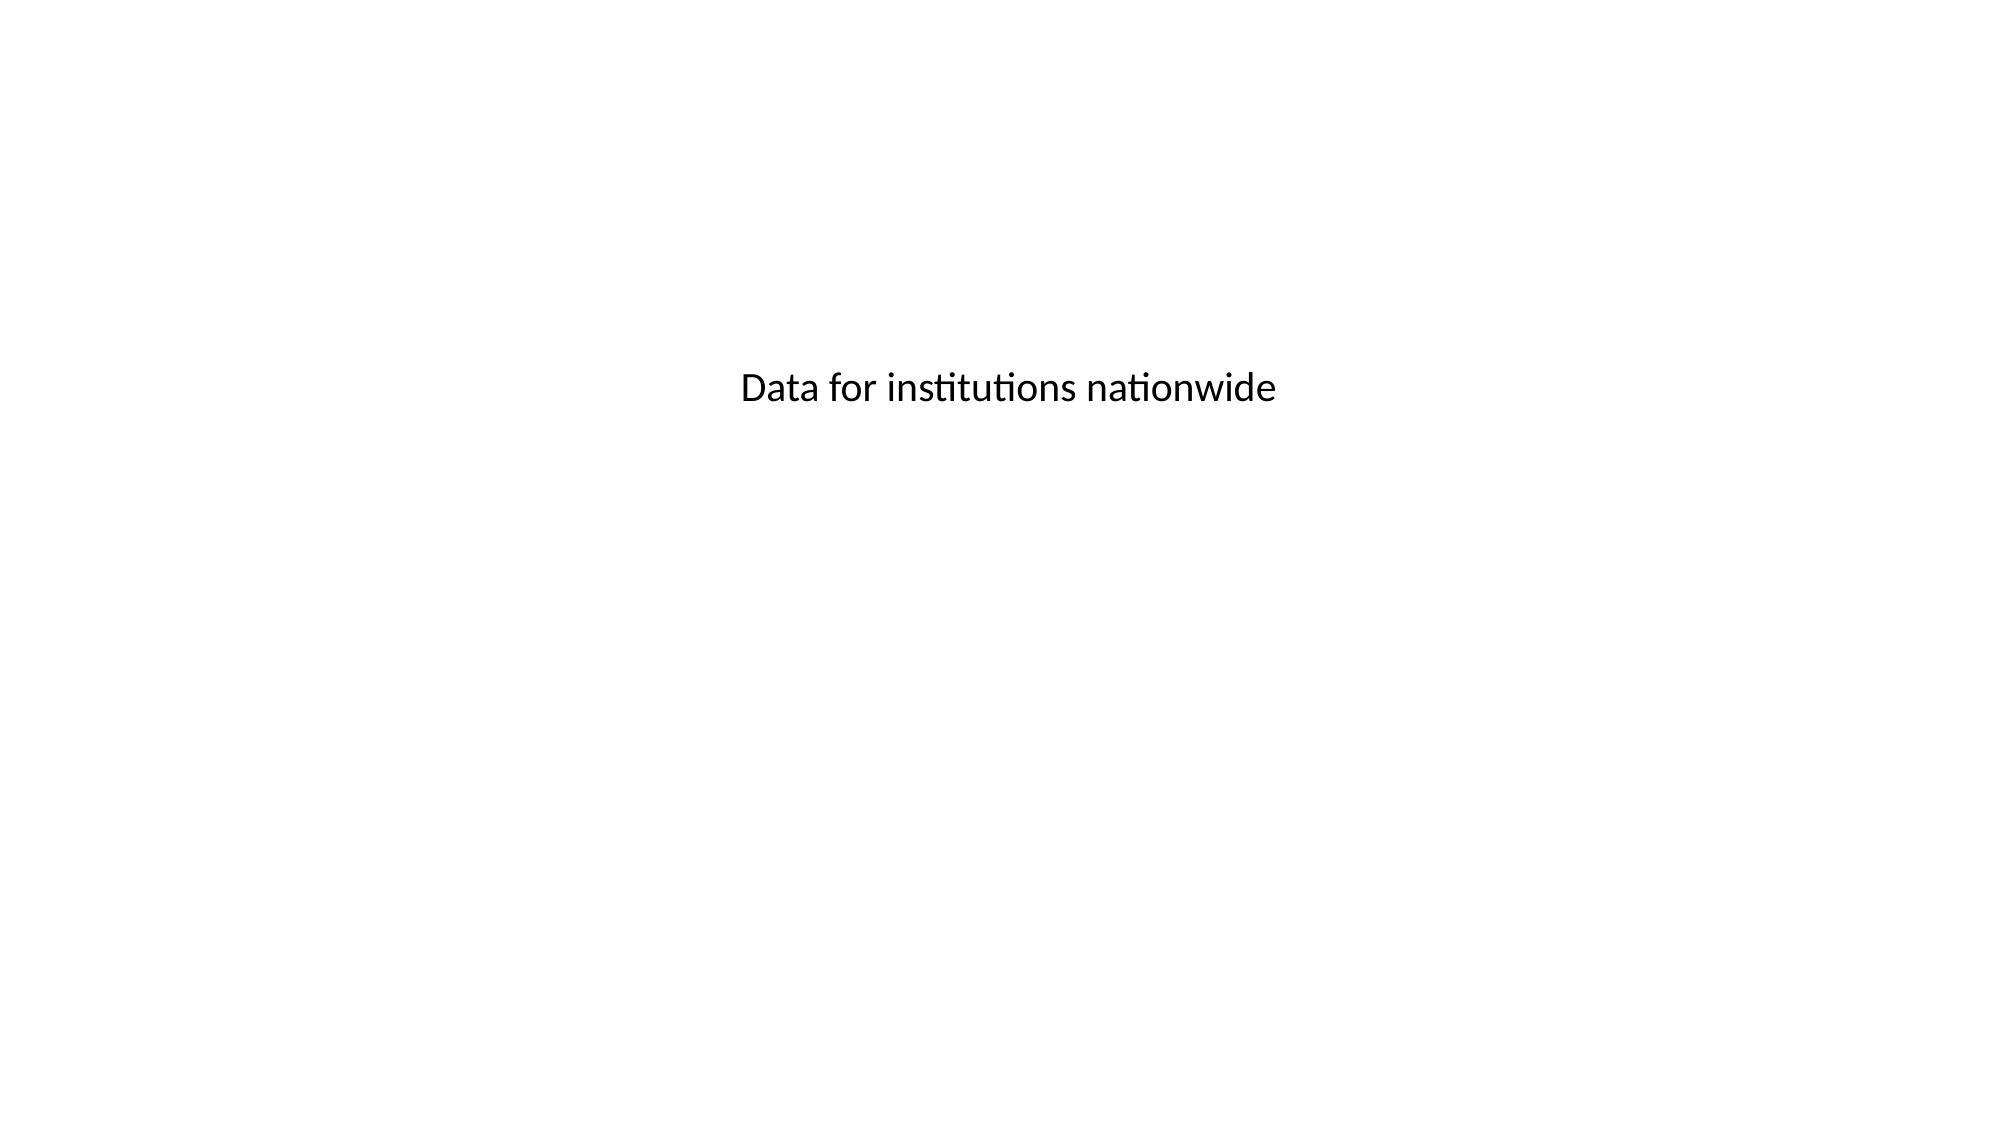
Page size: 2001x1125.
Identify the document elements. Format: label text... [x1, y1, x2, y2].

text_box Data for institutions nationwide [726, 352, 1292, 417]
